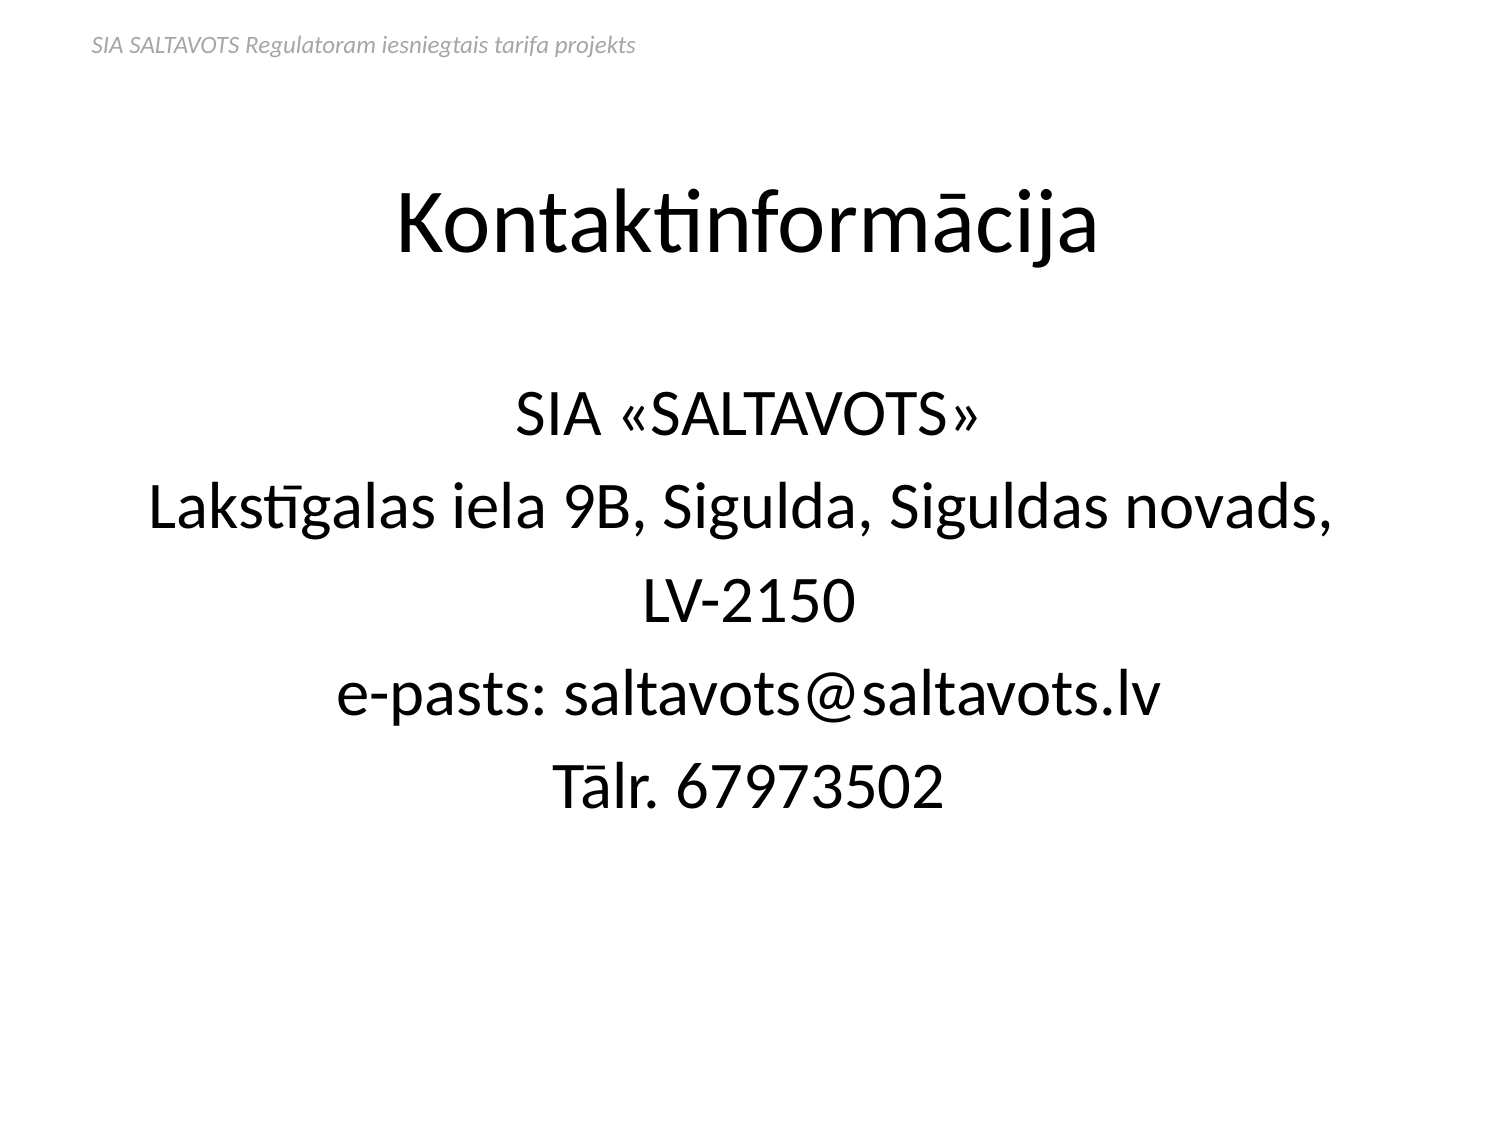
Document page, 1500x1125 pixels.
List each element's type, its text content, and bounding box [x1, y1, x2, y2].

list SIA «SALTAVOTS» Lakstīgalas iela 9B, Sigulda, Siguldas novads, LV-2150 e-pasts: saltavots@saltavots.lv Tālr. 67973502 [74, 361, 1425, 1104]
title Kontaktinformācija [74, 122, 1425, 310]
text_box SIA SALTAVOTS Regulatoram iesniegtais tarifa projekts [76, 21, 1127, 69]
